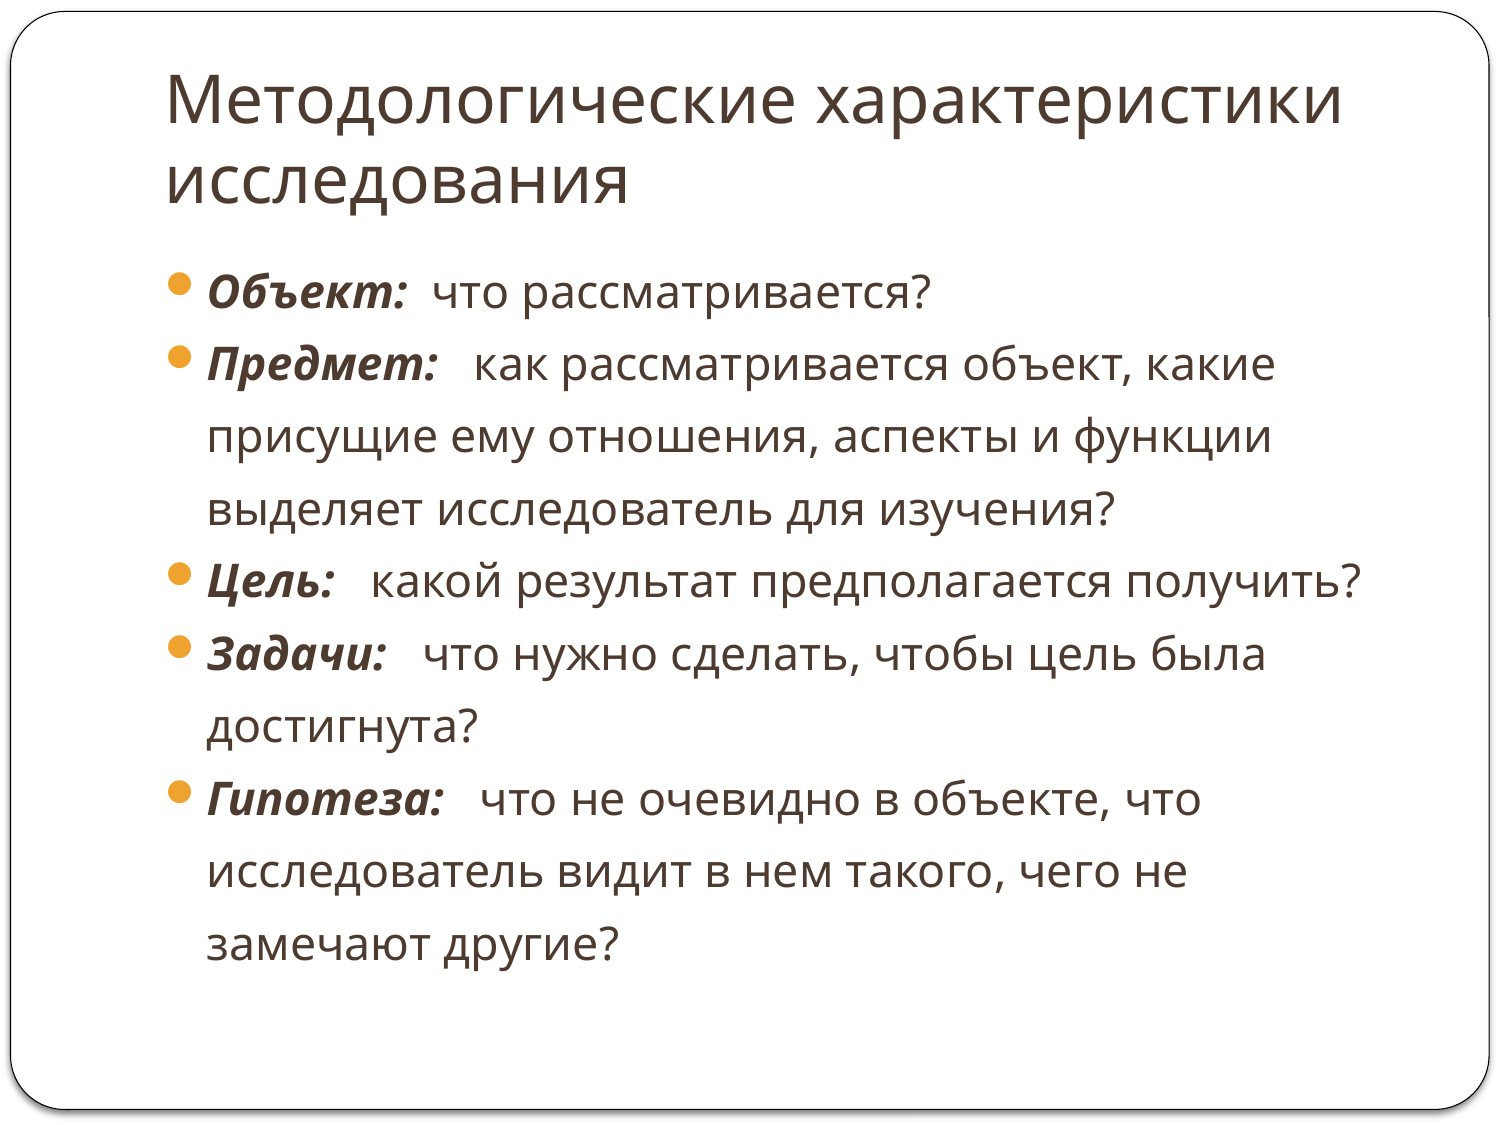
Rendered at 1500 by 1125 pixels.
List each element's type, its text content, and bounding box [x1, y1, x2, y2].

list Объект: что рассматривается? Предмет: как рассматривается объект, какие присущие ему отношения, аспекты и функции выделяет исследователь для изучения? Цель: какой результат предполагается получить? Задачи: что нужно сделать, чтобы цель была достигнута? Гипотеза: что не очевидно в объекте, что исследователь видит в нем такого, чего не замечают другие? [150, 237, 1425, 988]
title Методологические характеристики исследования [150, 45, 1425, 233]
